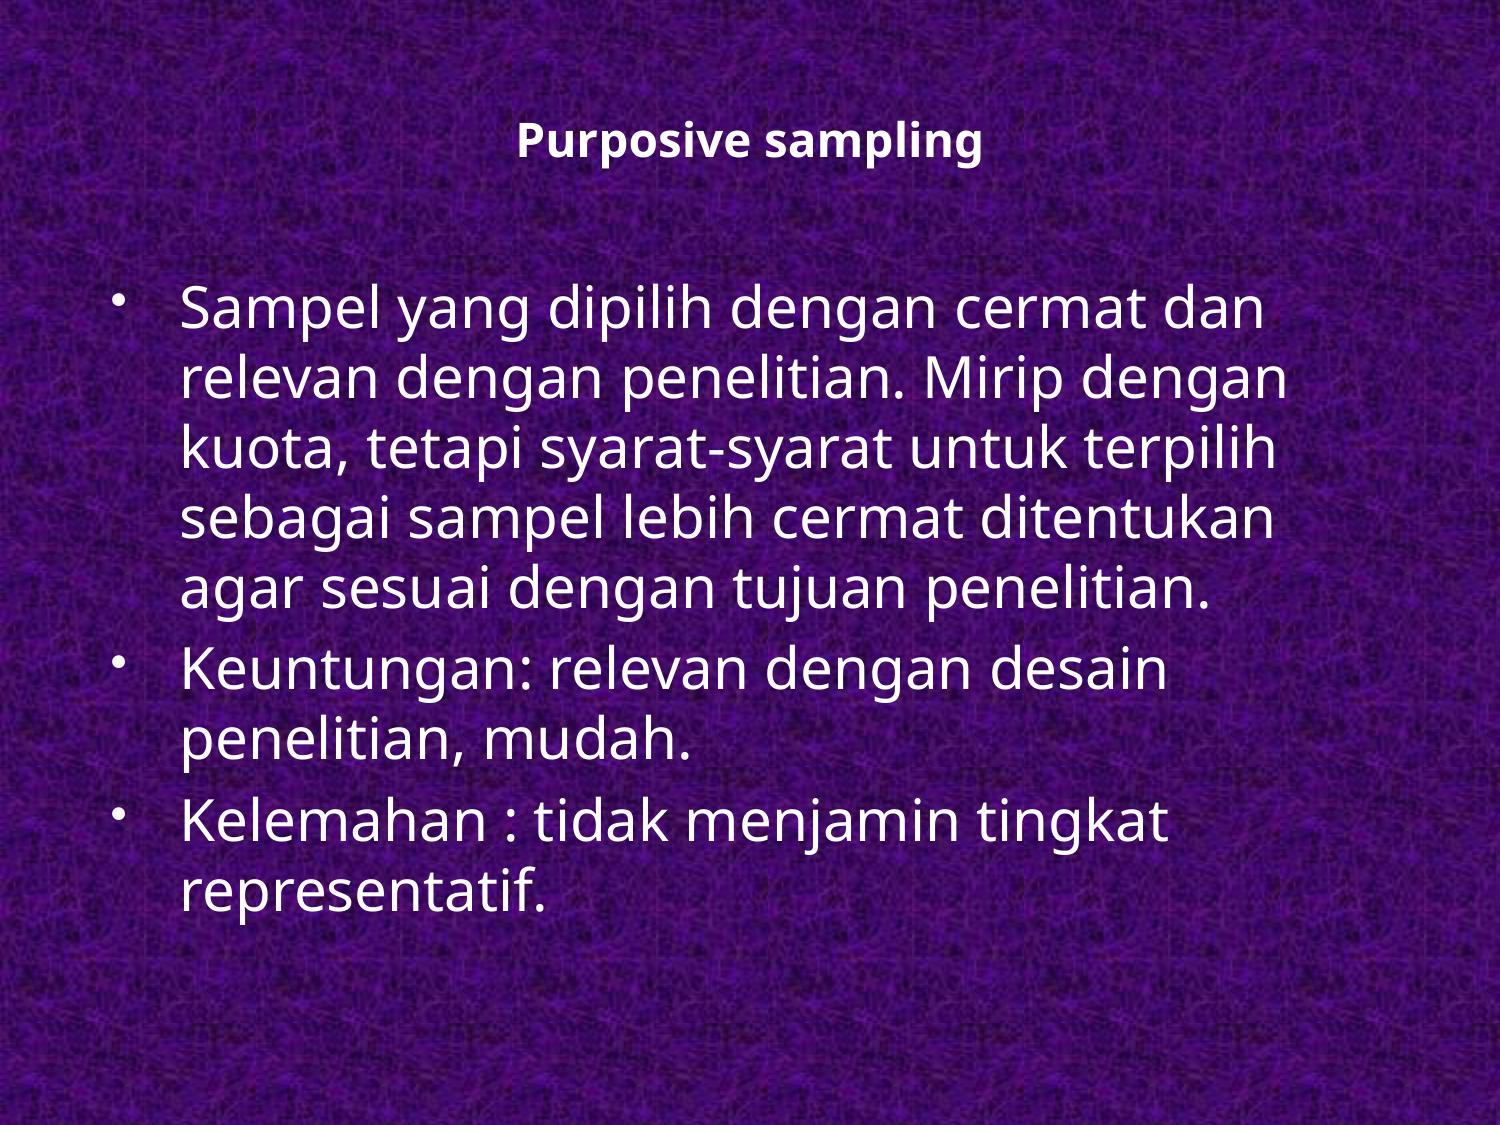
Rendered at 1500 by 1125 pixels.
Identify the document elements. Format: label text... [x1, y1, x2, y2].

title Purposive sampling [75, 45, 1425, 233]
list Sampel yang dipilih dengan cermat dan relevan dengan penelitian. Mirip dengan kuota, tetapi syarat-syarat untuk terpilih sebagai sampel lebih cermat ditentukan agar sesuai dengan tujuan penelitian. Keuntungan: relevan dengan desain penelitian, mudah. Kelemahan : tidak menjamin tingkat representatif. [75, 262, 1425, 1035]
picture [0, 0, 1500, 1125]
